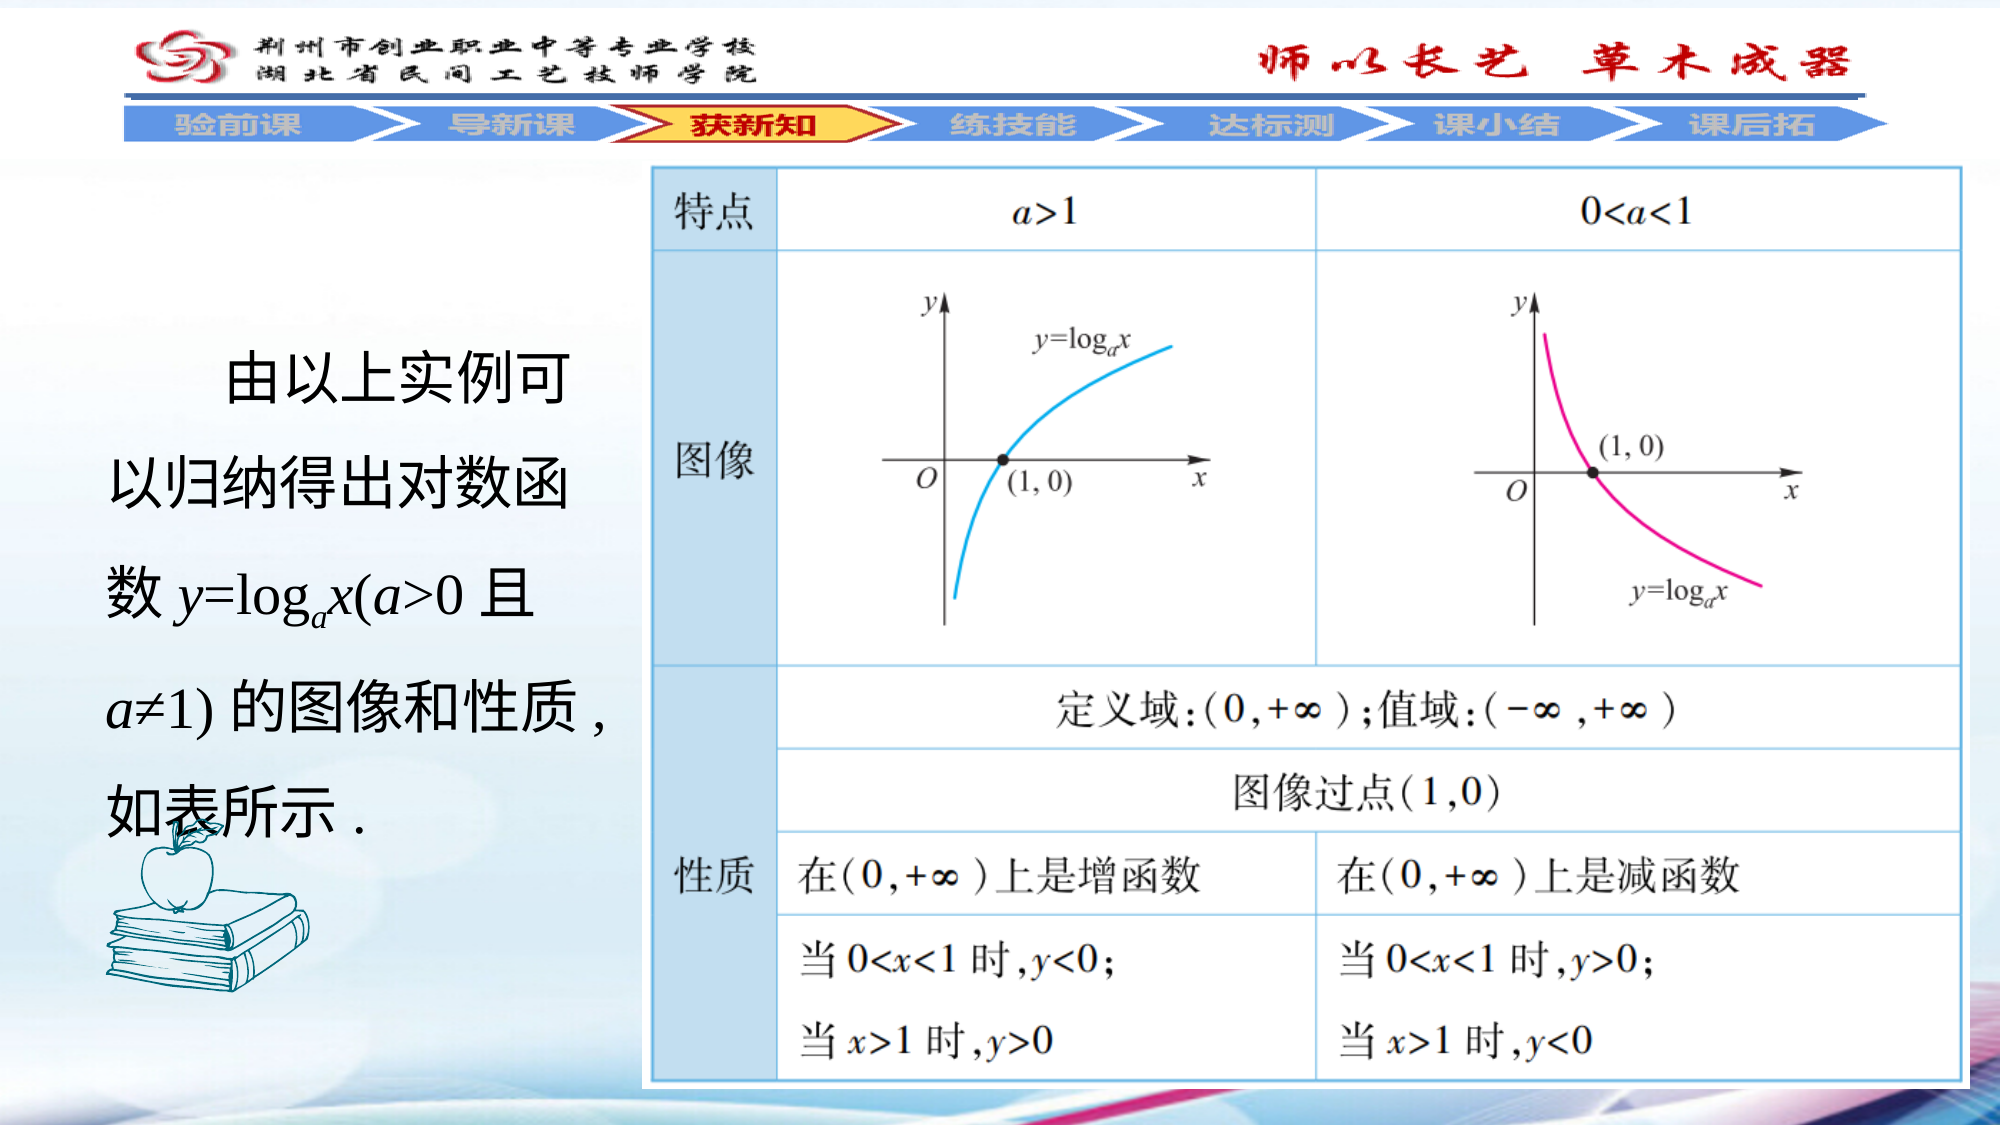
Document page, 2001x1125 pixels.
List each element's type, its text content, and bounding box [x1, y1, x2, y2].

picture [0, 0, 2000, 1125]
text_box 由以上实例可以归纳得出对数函数y=logax(a>0且a≠1)的图像和性质,如表所示. [90, 298, 642, 853]
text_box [105, 818, 312, 993]
